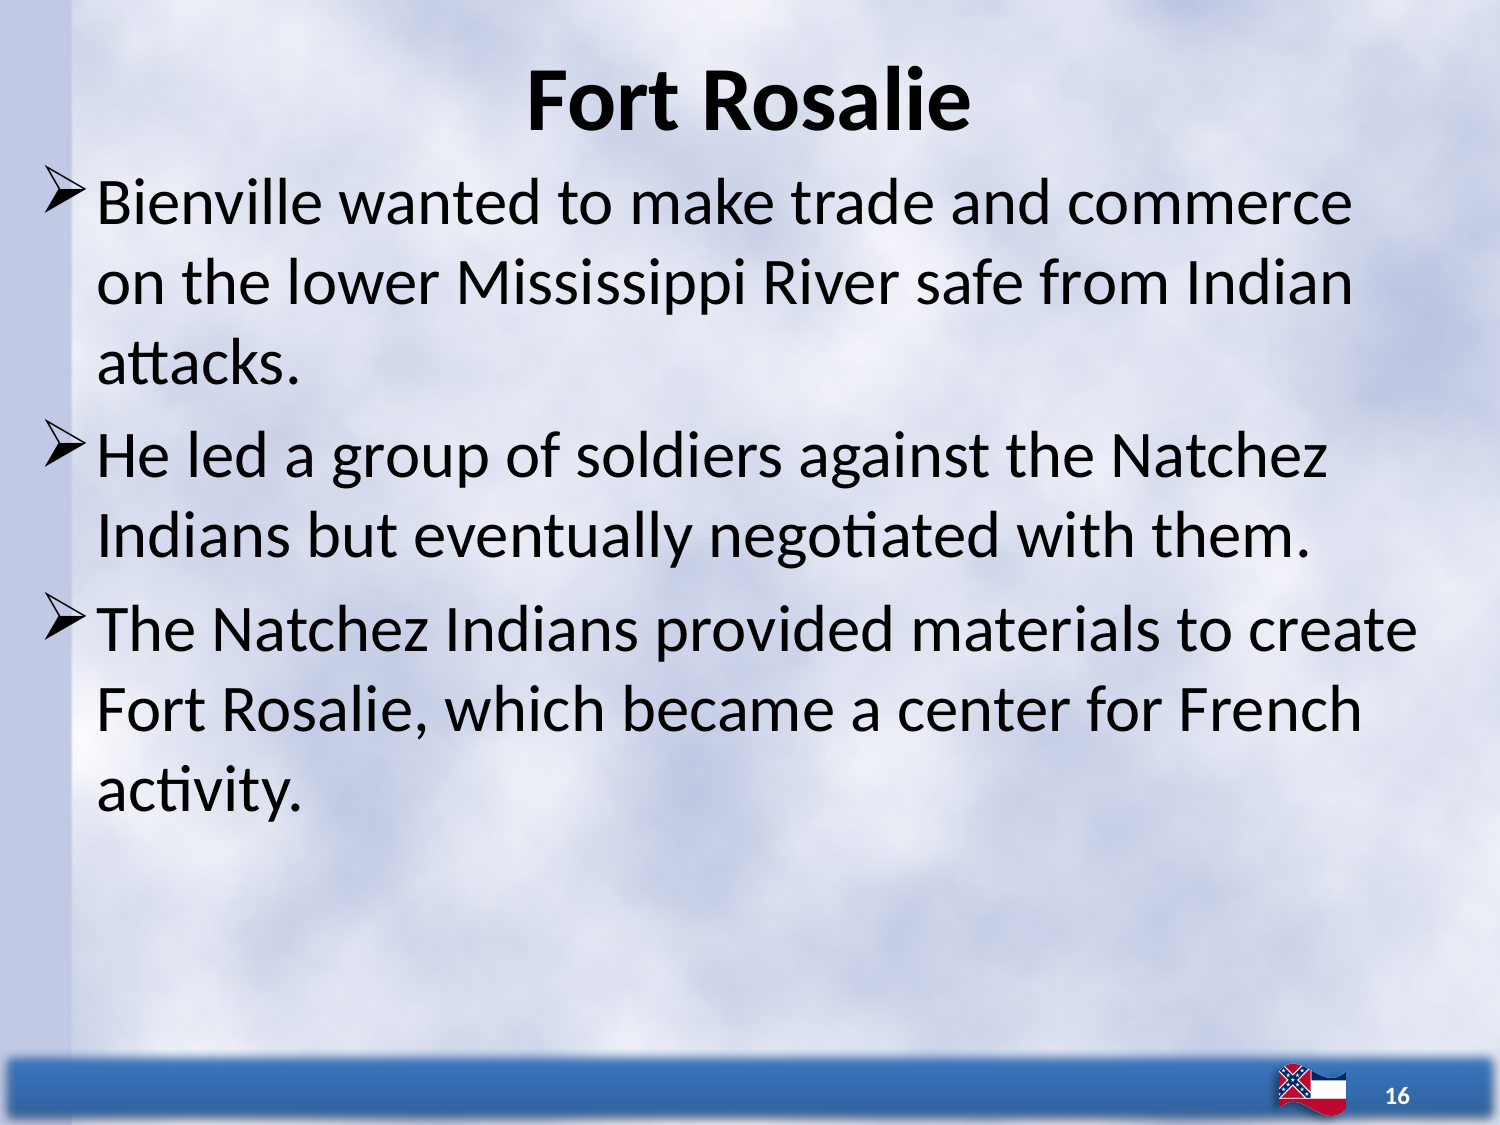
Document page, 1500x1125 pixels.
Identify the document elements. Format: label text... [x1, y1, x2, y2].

list Bienville wanted to make trade and commerce on the lower Mississippi River safe from Indian attacks. He led a group of soldiers against the Natchez Indians but eventually negotiated with them. The Natchez Indians provided materials to create Fort Rosalie, which became a center for French activity. [24, 149, 1438, 1013]
picture [0, 0, 1500, 1125]
title Fort Rosalie [75, 0, 1425, 188]
